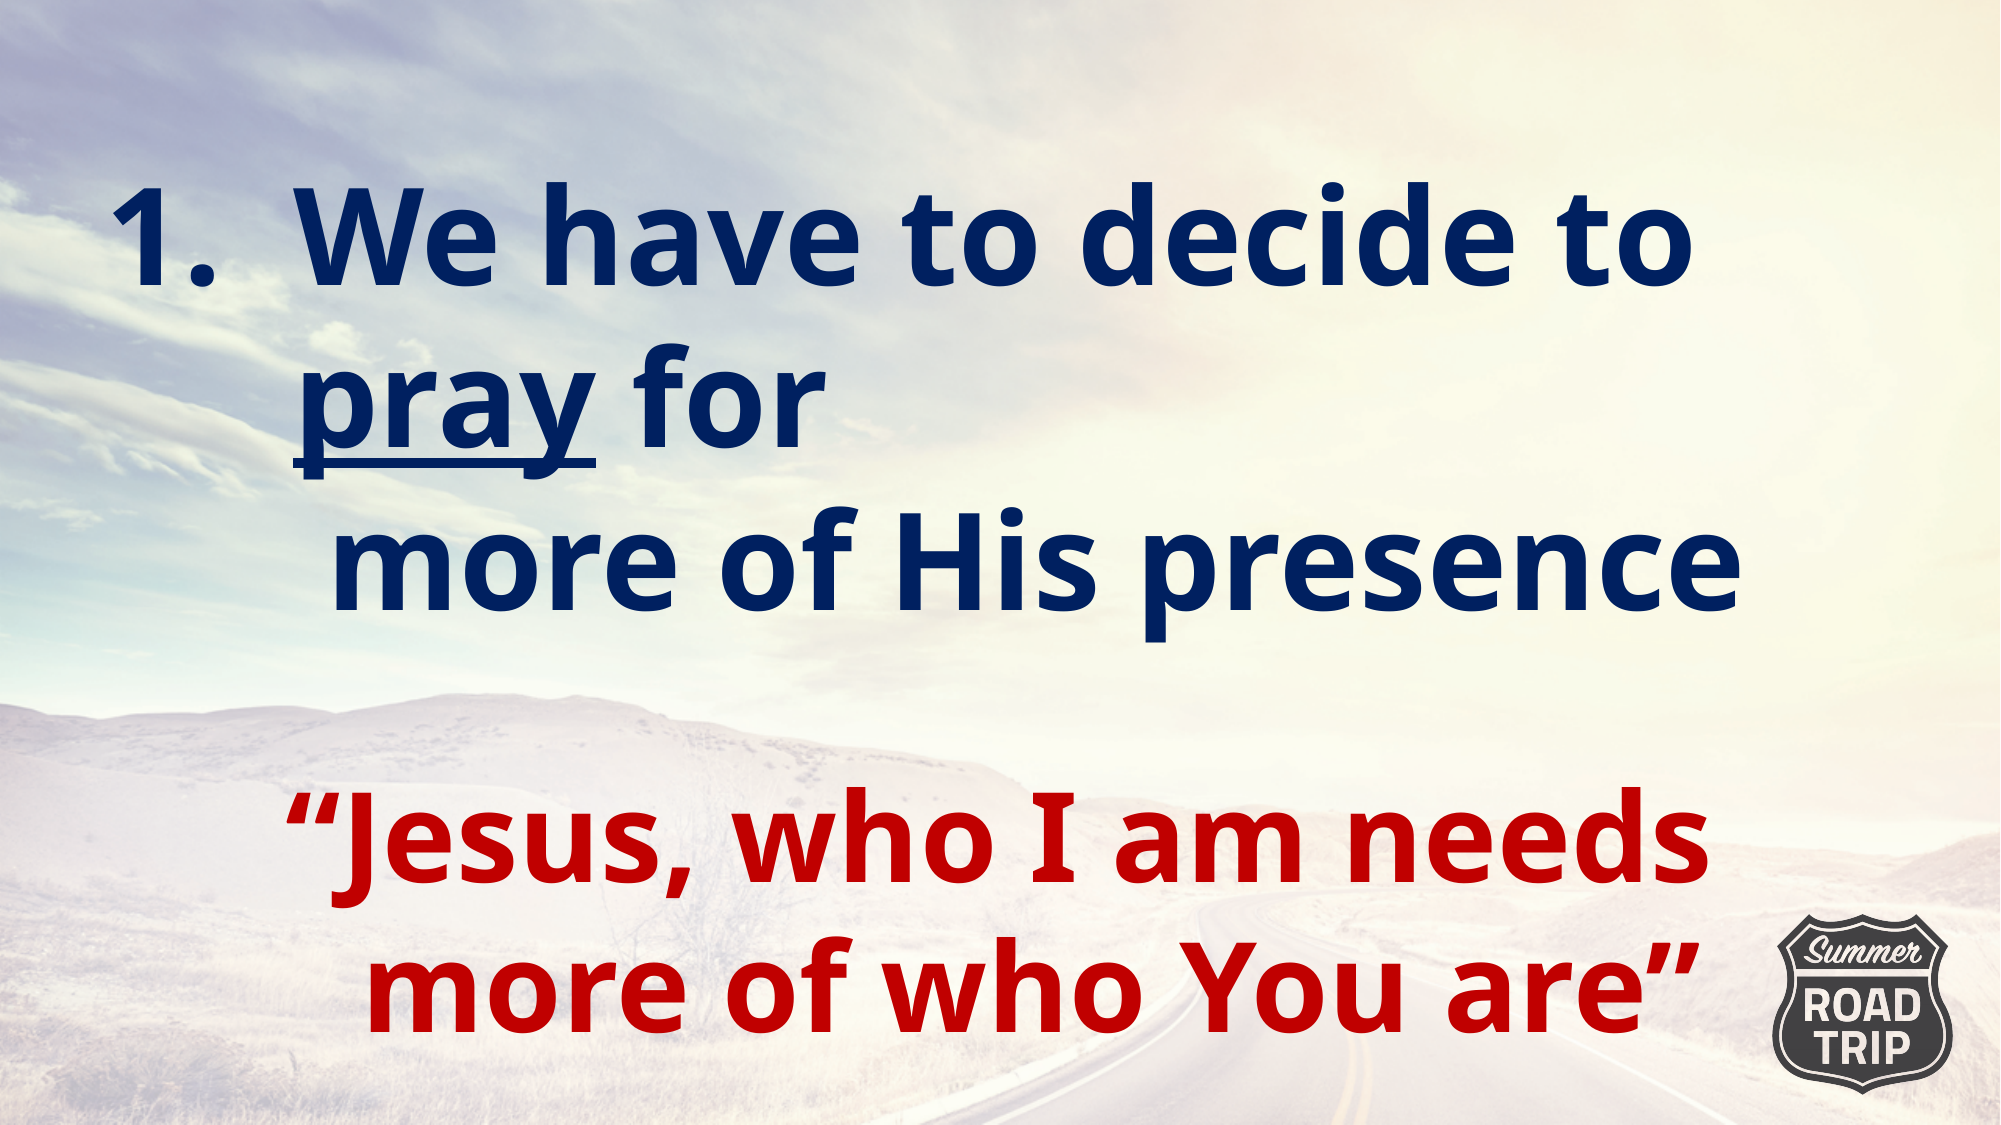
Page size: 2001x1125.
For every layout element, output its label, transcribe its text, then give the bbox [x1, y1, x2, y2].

text_box We have to decide to pray for more of His presence “Jesus, who I am needs more of who You are” [90, 142, 1910, 1125]
picture [0, 0, 2001, 1125]
